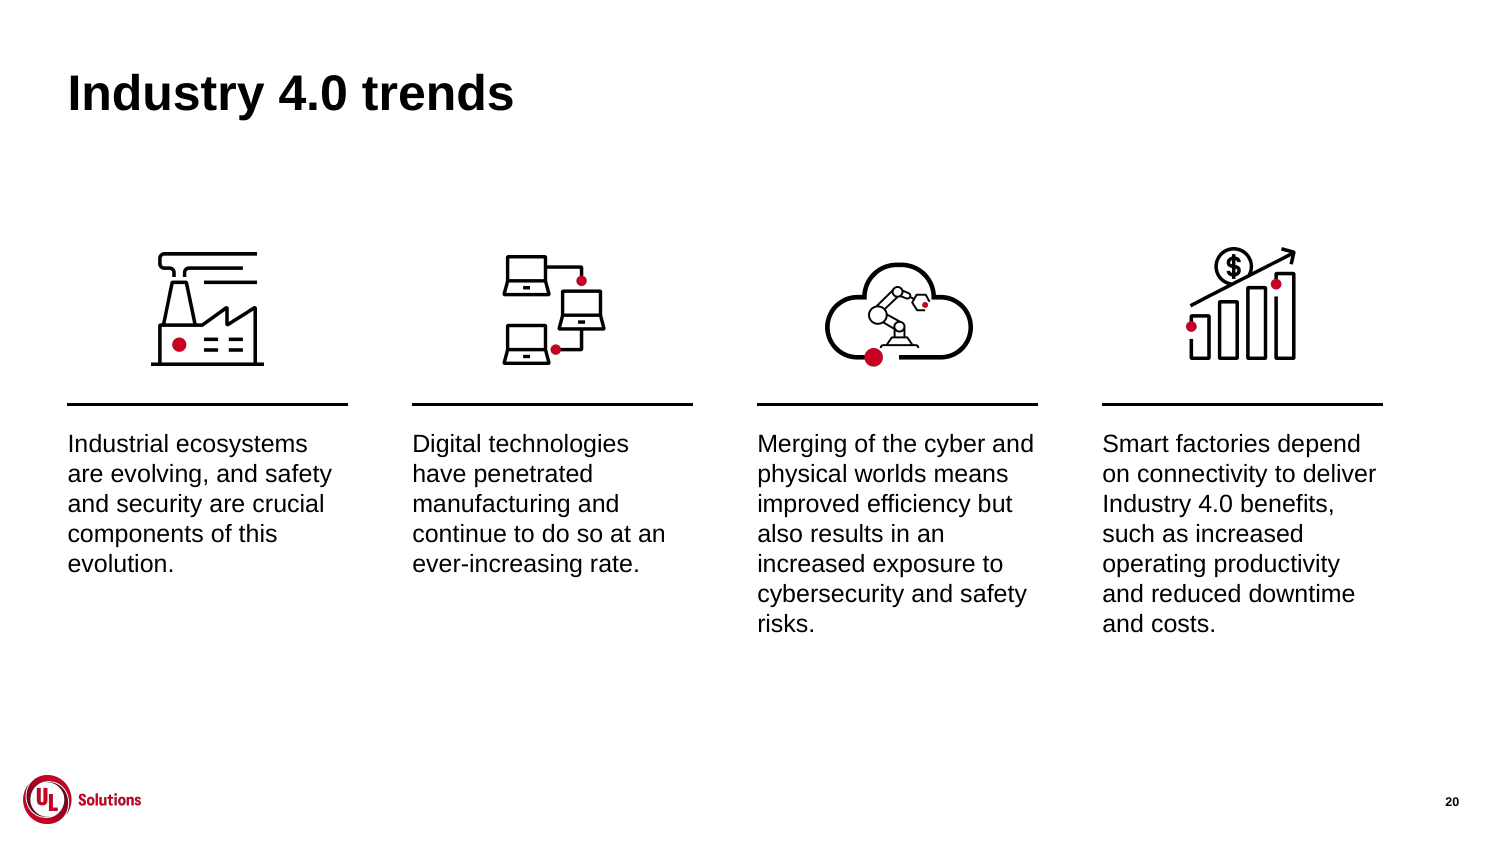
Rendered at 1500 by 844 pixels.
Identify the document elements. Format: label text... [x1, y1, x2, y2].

slide_number 20 [1409, 786, 1460, 809]
list Merging of the cyber and physical worlds means improved efficiency but also results in an increased exposure to cybersecurity and safety risks. [757, 427, 1038, 762]
title Industry 4.0 trends [67, 67, 973, 180]
list Industrial ecosystems are evolving, and safety and security are crucial components of this evolution. [67, 427, 337, 762]
picture [23, 775, 141, 824]
list Smart factories depend on connectivity to deliver Industry 4.0 benefits, such as increased operating productivity and reduced downtime and costs. [1102, 427, 1383, 762]
picture [1185, 246, 1300, 361]
picture [823, 236, 974, 387]
picture [497, 254, 610, 366]
list Digital technologies have penetrated manufacturing and continue to do so at an ever-increasing rate. [412, 427, 693, 762]
picture [150, 251, 265, 367]
